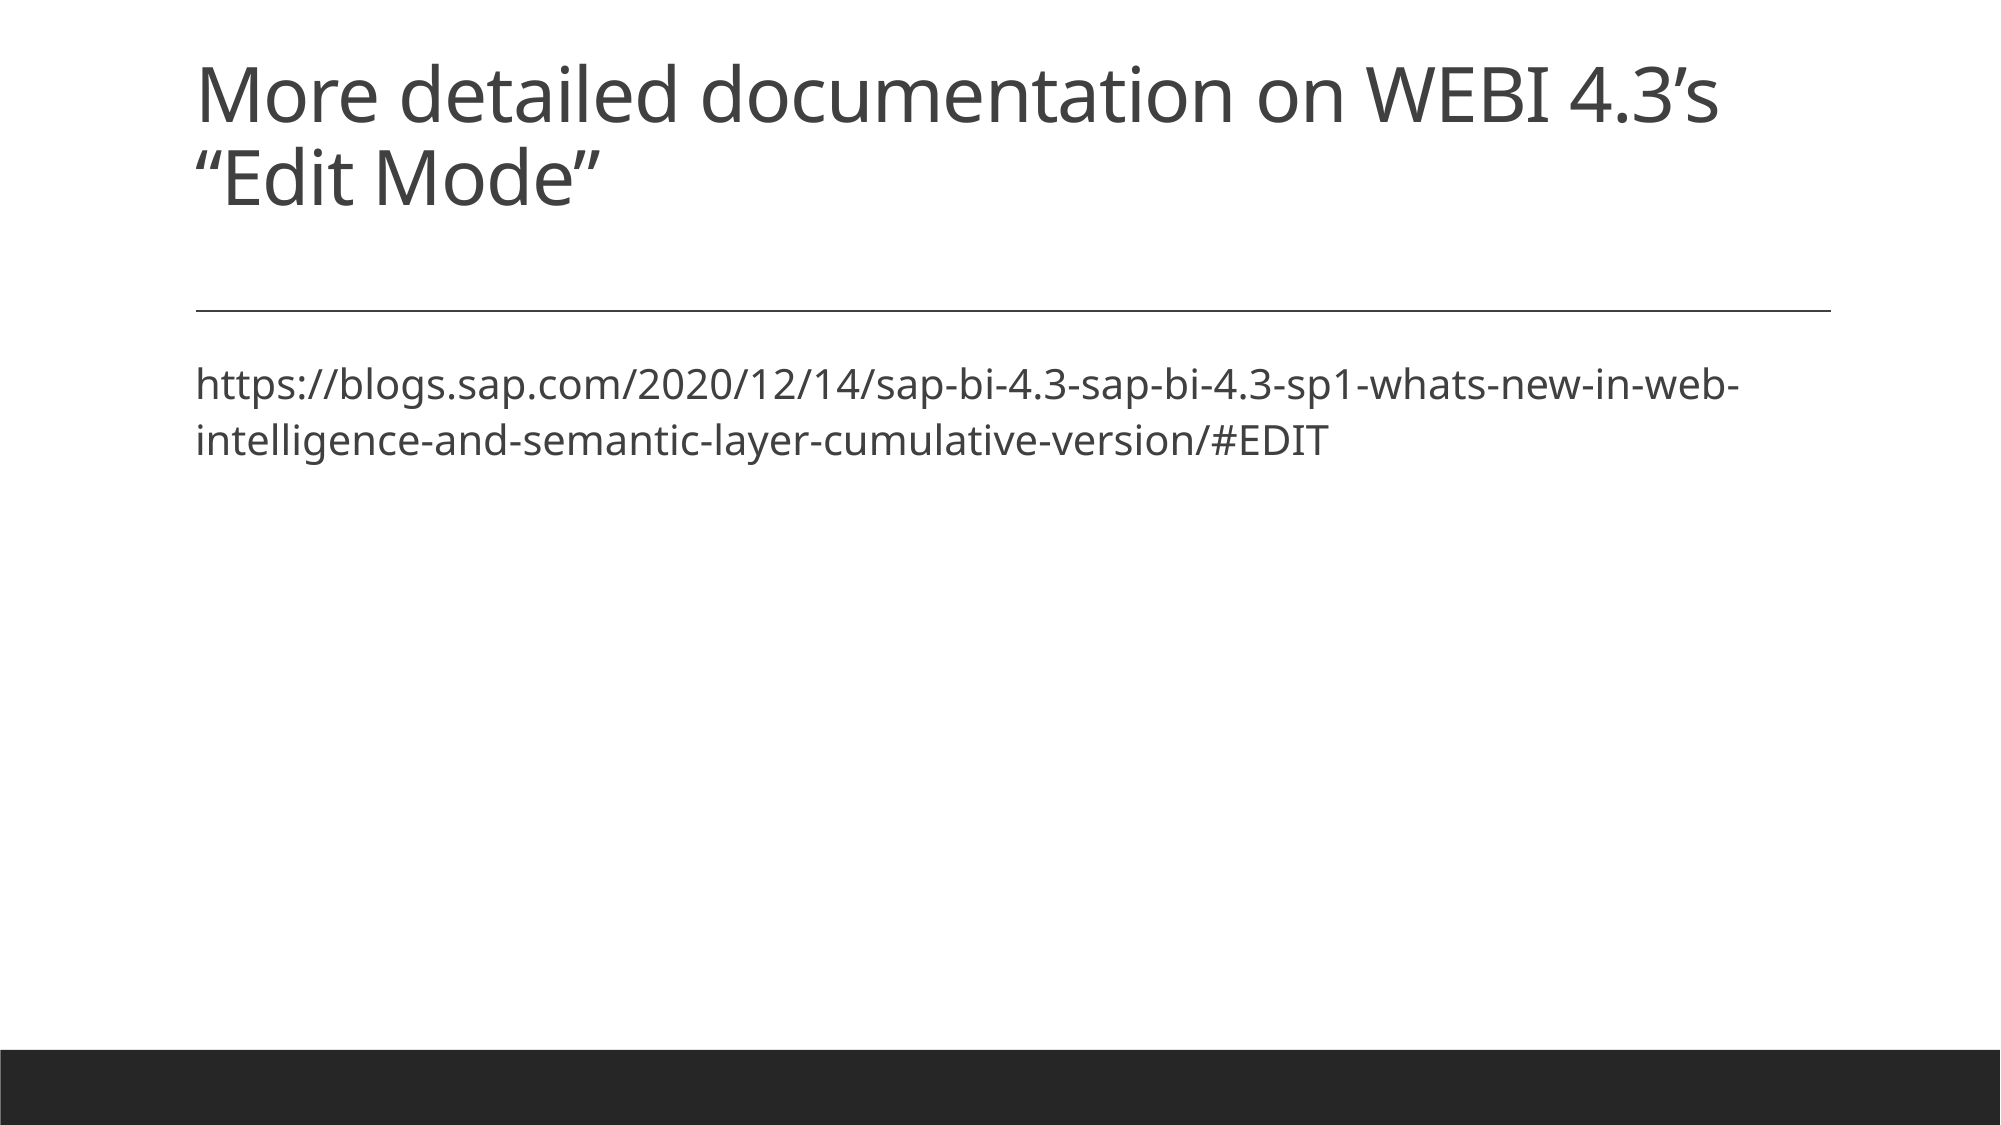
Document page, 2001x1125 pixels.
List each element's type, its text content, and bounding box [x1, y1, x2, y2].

title More detailed documentation on WEBI 4.3’s “Edit Mode” [180, 47, 1830, 230]
list https://blogs.sap.com/2020/12/14/sap-bi-4.3-sap-bi-4.3-sp1-whats-new-in-web-intelligence-and-semantic-layer-cumulative-version/#EDIT [180, 345, 1866, 632]
